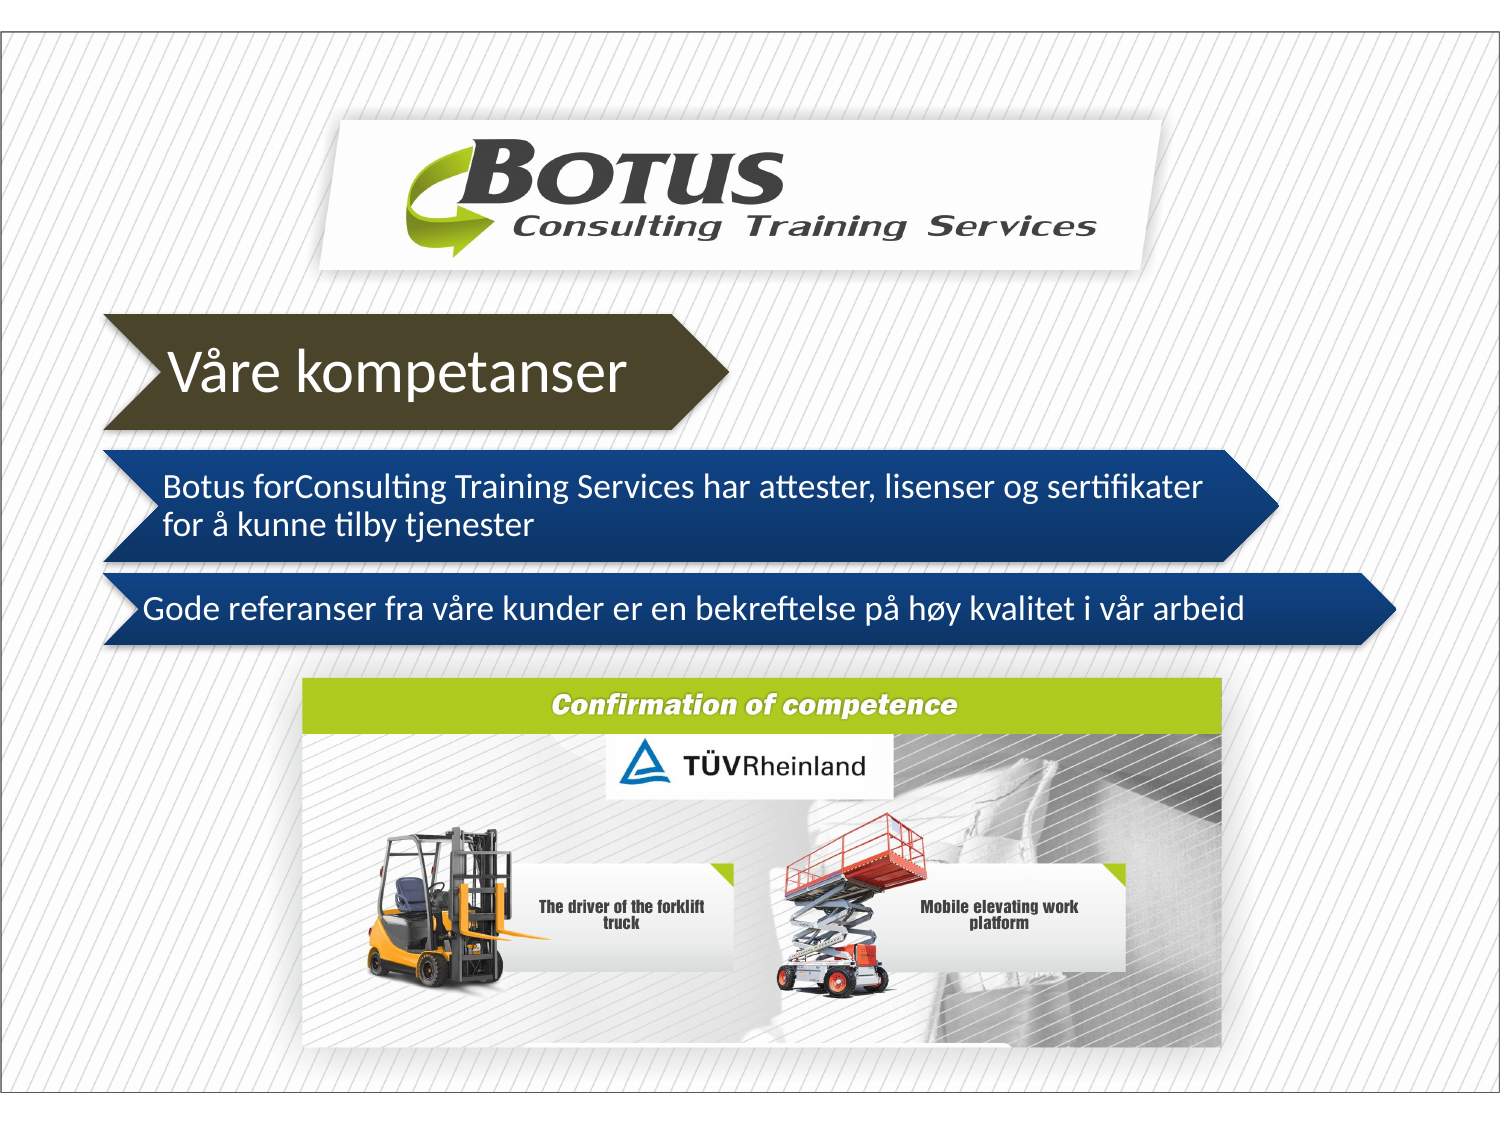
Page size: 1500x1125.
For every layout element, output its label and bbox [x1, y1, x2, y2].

picture [0, 31, 1500, 1094]
text_box [102, 302, 1397, 658]
